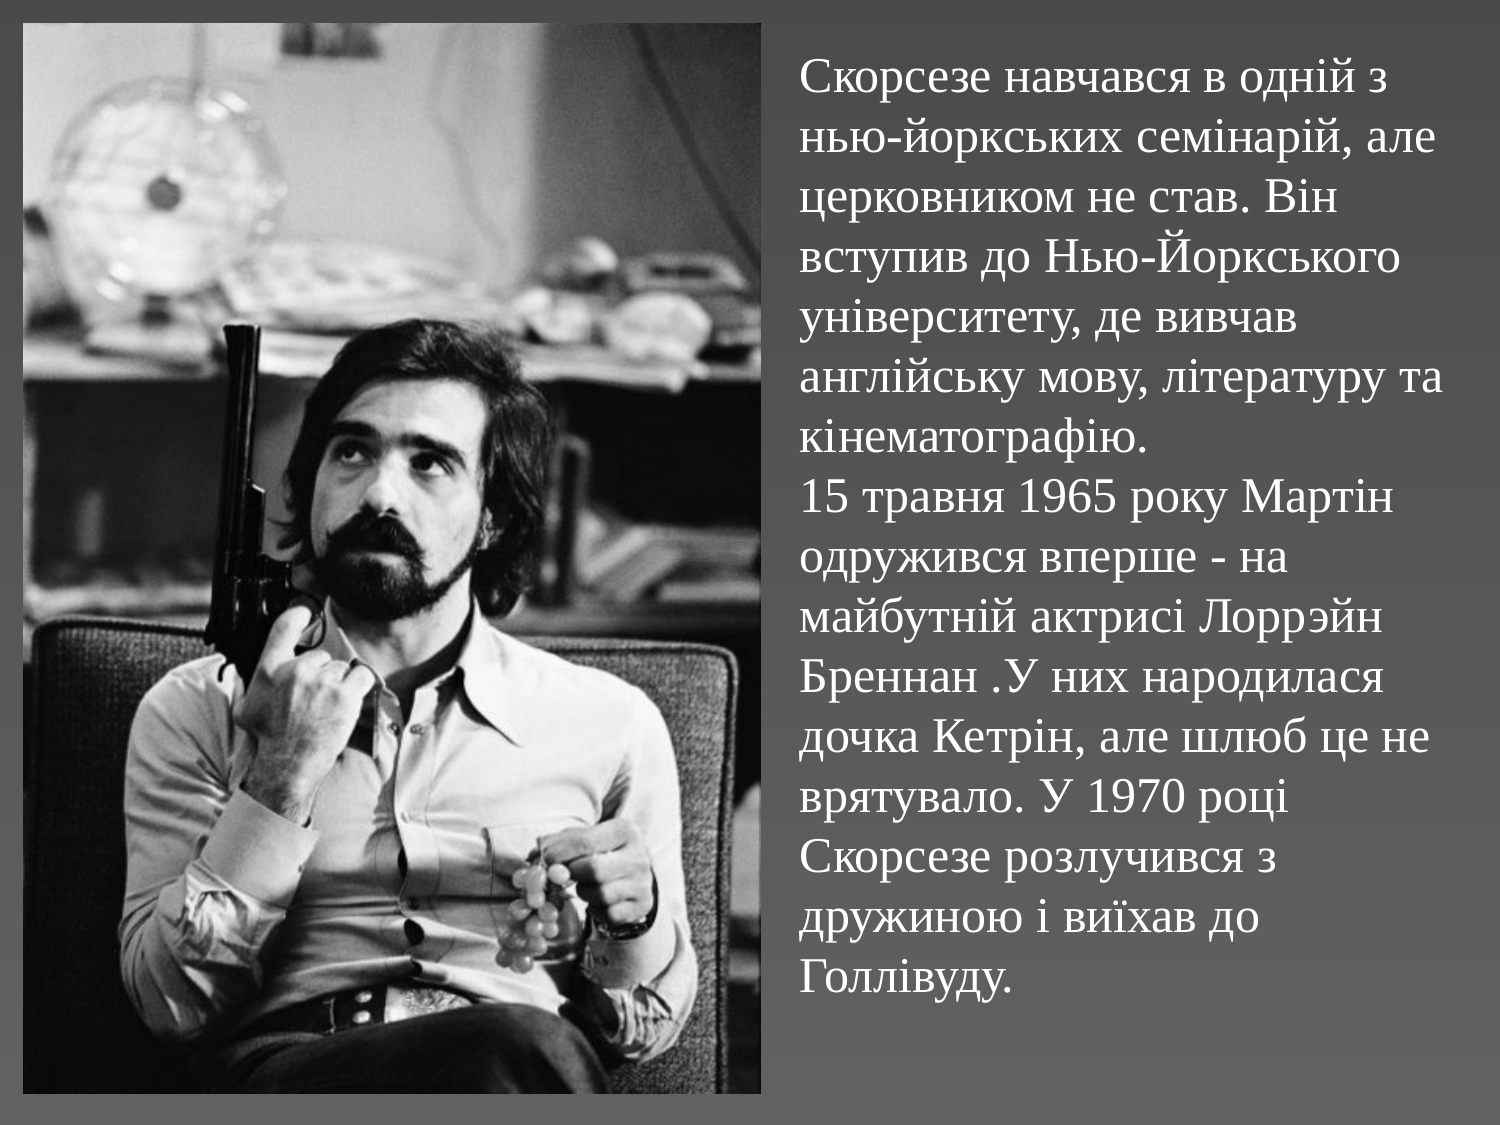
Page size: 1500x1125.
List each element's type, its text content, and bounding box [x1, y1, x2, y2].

text_box Скорсезе навчався в одній з нью-йоркських семінарій, але церковником не став. Він вступив до Нью-Йоркського університету, де вивчав англійську мову, літературу та кінематографію. 15 травня 1965 року Мартін одружився вперше - на майбутній актрисі Лоррэйн Бреннан .У них народилася дочка Кетрін, але шлюб це не врятувало. У 1970 році Скорсезе розлучився з дружиною і виїхав до Голлівуду. [785, 35, 1477, 1010]
picture [23, 23, 762, 1094]
